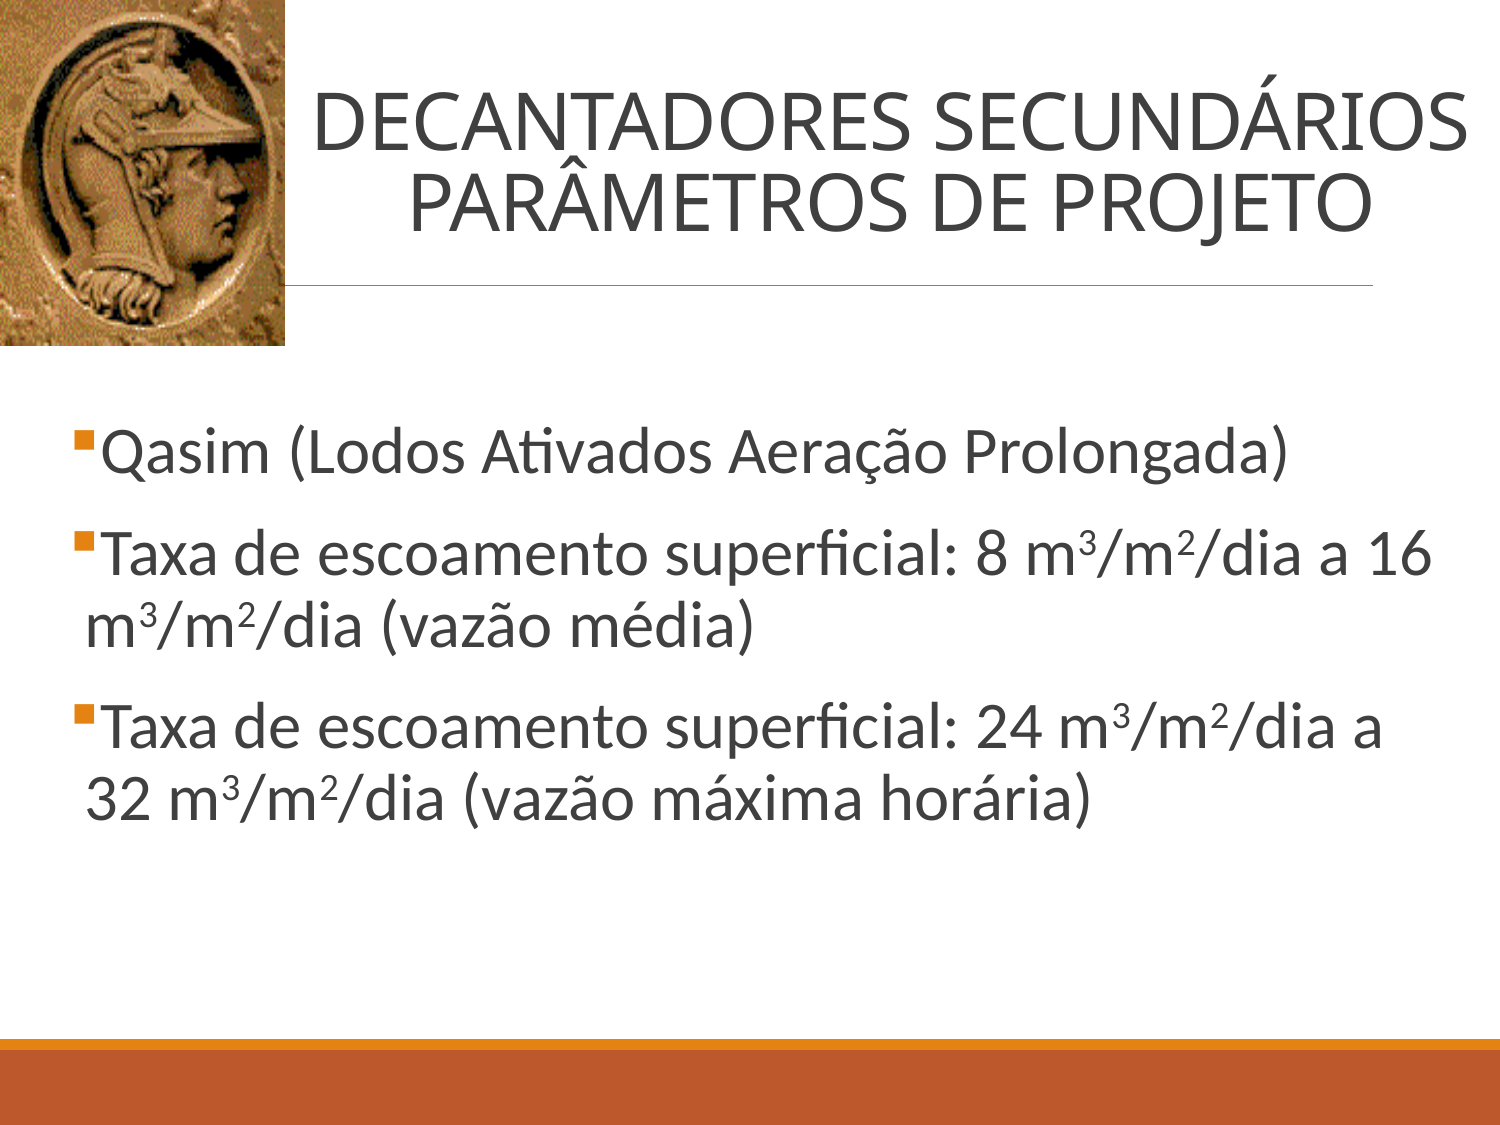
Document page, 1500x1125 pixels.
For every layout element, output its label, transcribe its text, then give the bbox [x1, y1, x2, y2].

picture [0, 0, 288, 351]
text_box Qasim (Lodos Ativados Aeração Prolongada) Taxa de escoamento superficial: 8 m3/m2/dia a 16 m3/m2/dia (vazão média) Taxa de escoamento superficial: 24 m3/m2/dia a 32 m3/m2/dia (vazão máxima horária) [70, 408, 1464, 984]
title DECANTADORES SECUNDÁRIOS PARÂMETROS DE PROJETO [297, 54, 1495, 256]
